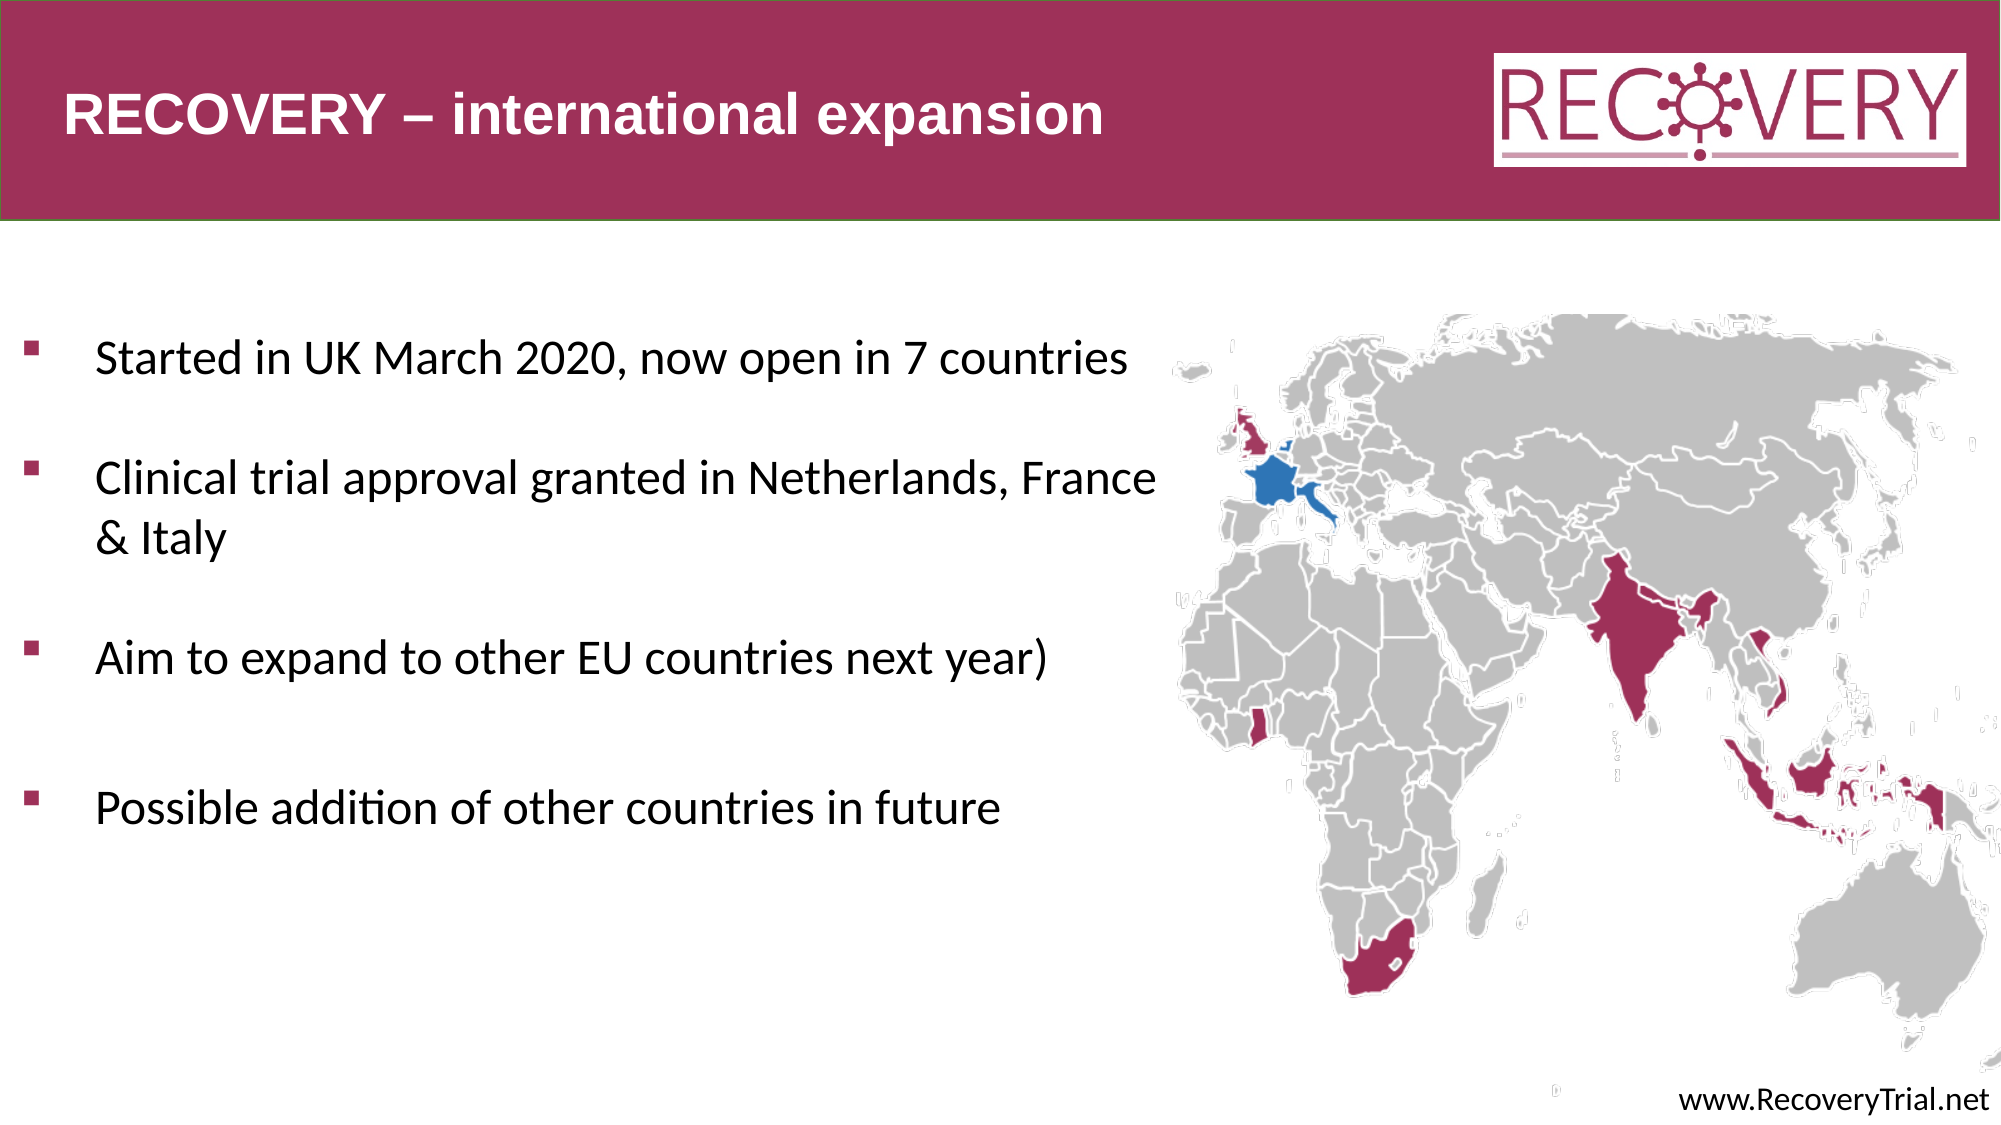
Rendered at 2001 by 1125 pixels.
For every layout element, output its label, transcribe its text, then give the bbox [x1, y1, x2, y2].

text_box RECOVERY – international expansion [43, 66, 1928, 157]
text_box Started in UK March 2020, now open in 7 countries Clinical trial approval granted in Netherlands, France & Italy Aim to expand to other EU countries next year) Possible addition of other countries in future [0, 314, 1166, 882]
picture [1493, 53, 1967, 167]
picture [1166, 314, 2001, 1125]
